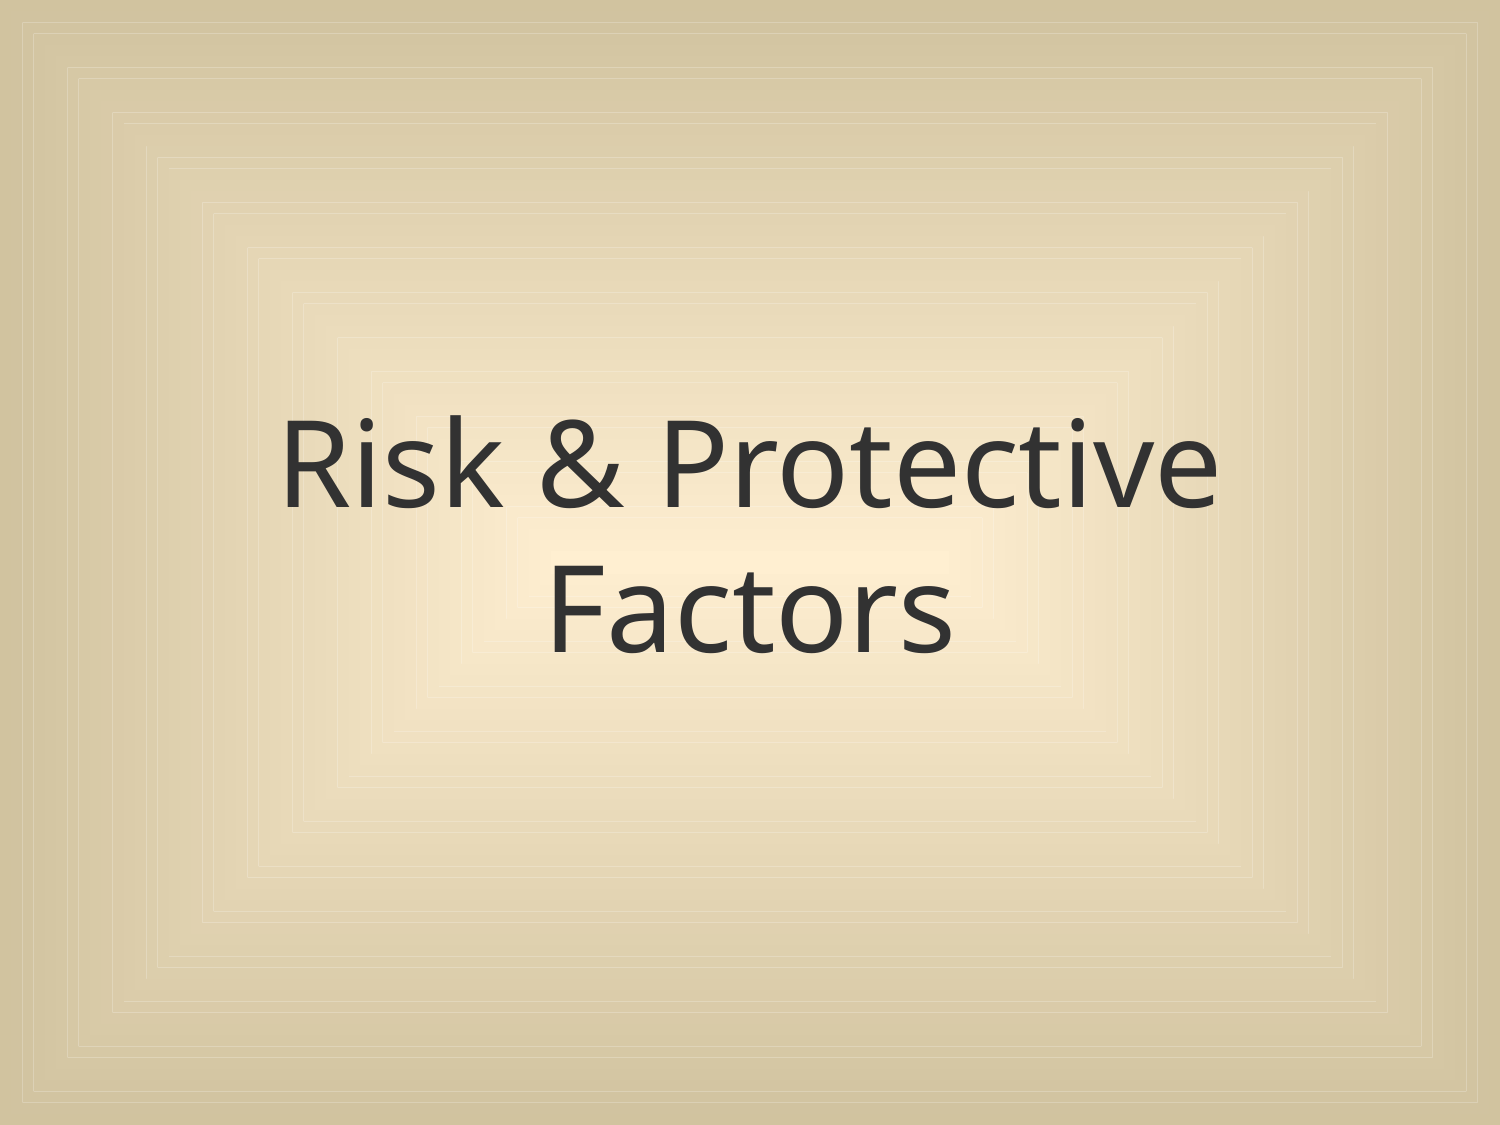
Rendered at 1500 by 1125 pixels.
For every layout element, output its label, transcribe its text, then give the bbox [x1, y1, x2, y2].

title Risk & Protective Factors [74, 437, 1426, 626]
